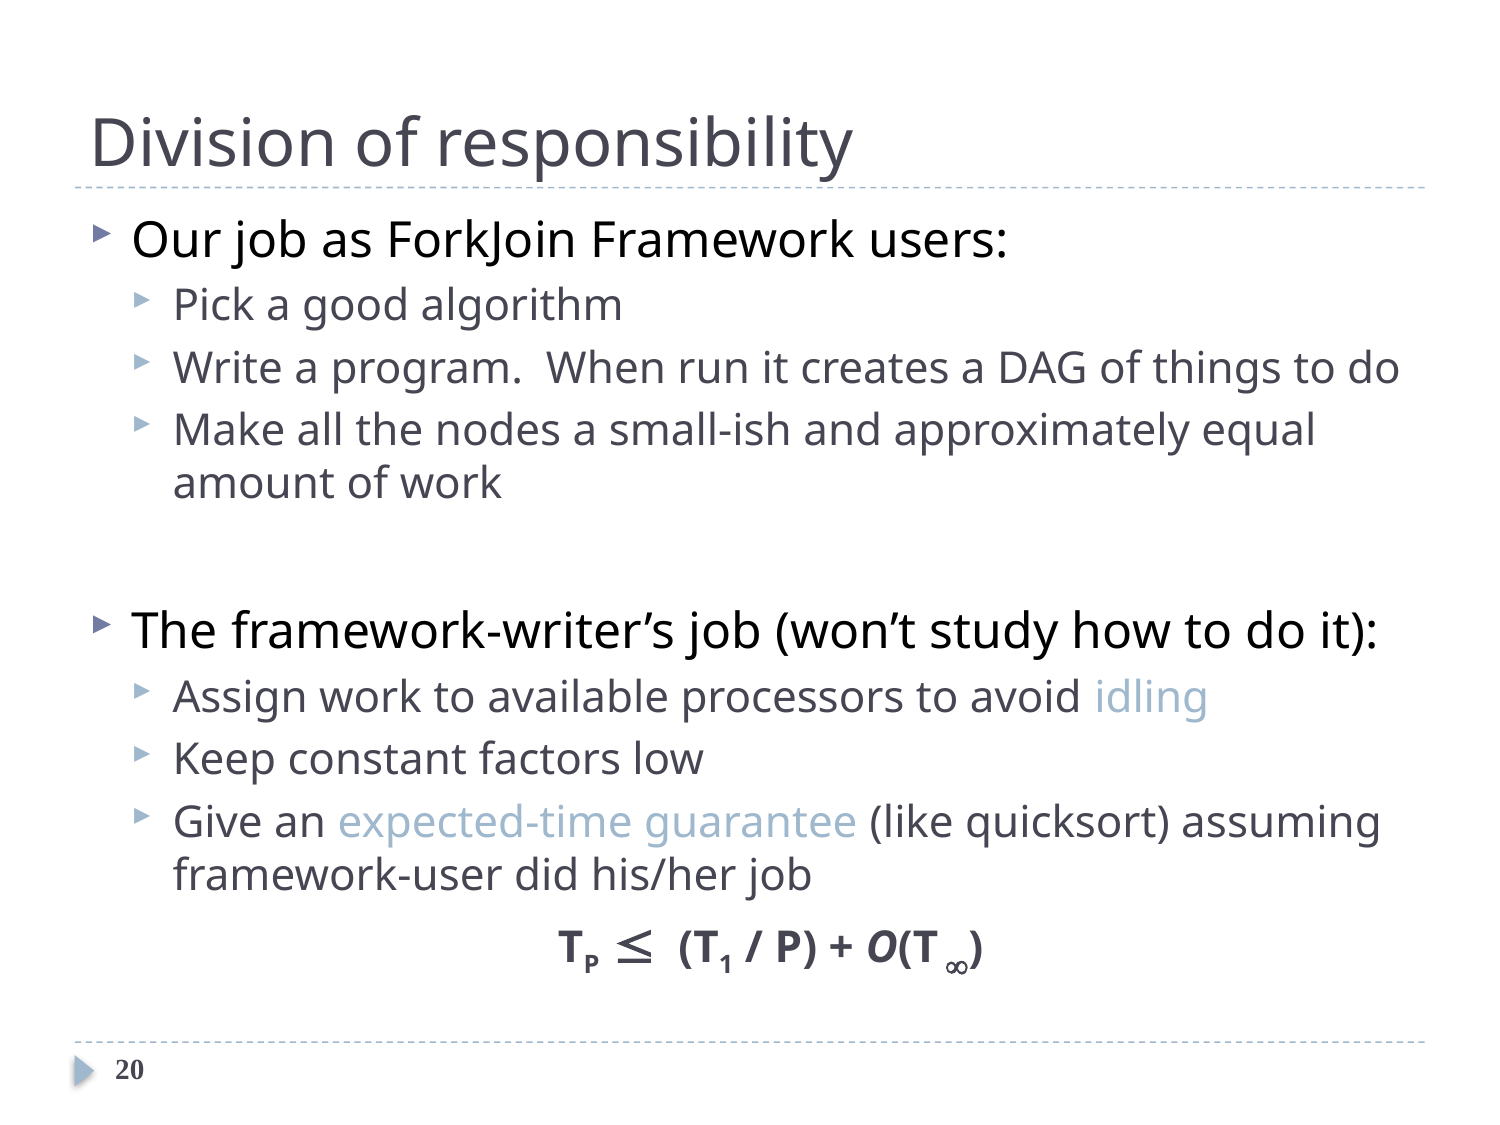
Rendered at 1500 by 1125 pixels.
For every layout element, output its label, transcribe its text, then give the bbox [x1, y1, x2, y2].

title Division of responsibility [75, 24, 1425, 188]
slide_number 20 [100, 1042, 426, 1103]
list Our job as ForkJoin Framework users: Pick a good algorithm Write a program. When run it creates a DAG of things to do Make all the nodes a small-ish and approximately equal amount of work The framework-writer’s job (won’t study how to do it): Assign work to available processors to avoid idling Keep constant factors low Give an expected-time guarantee (like quicksort) assuming framework-user did his/her job TP  (T1 / P) + O(T ) [75, 200, 1425, 1010]
